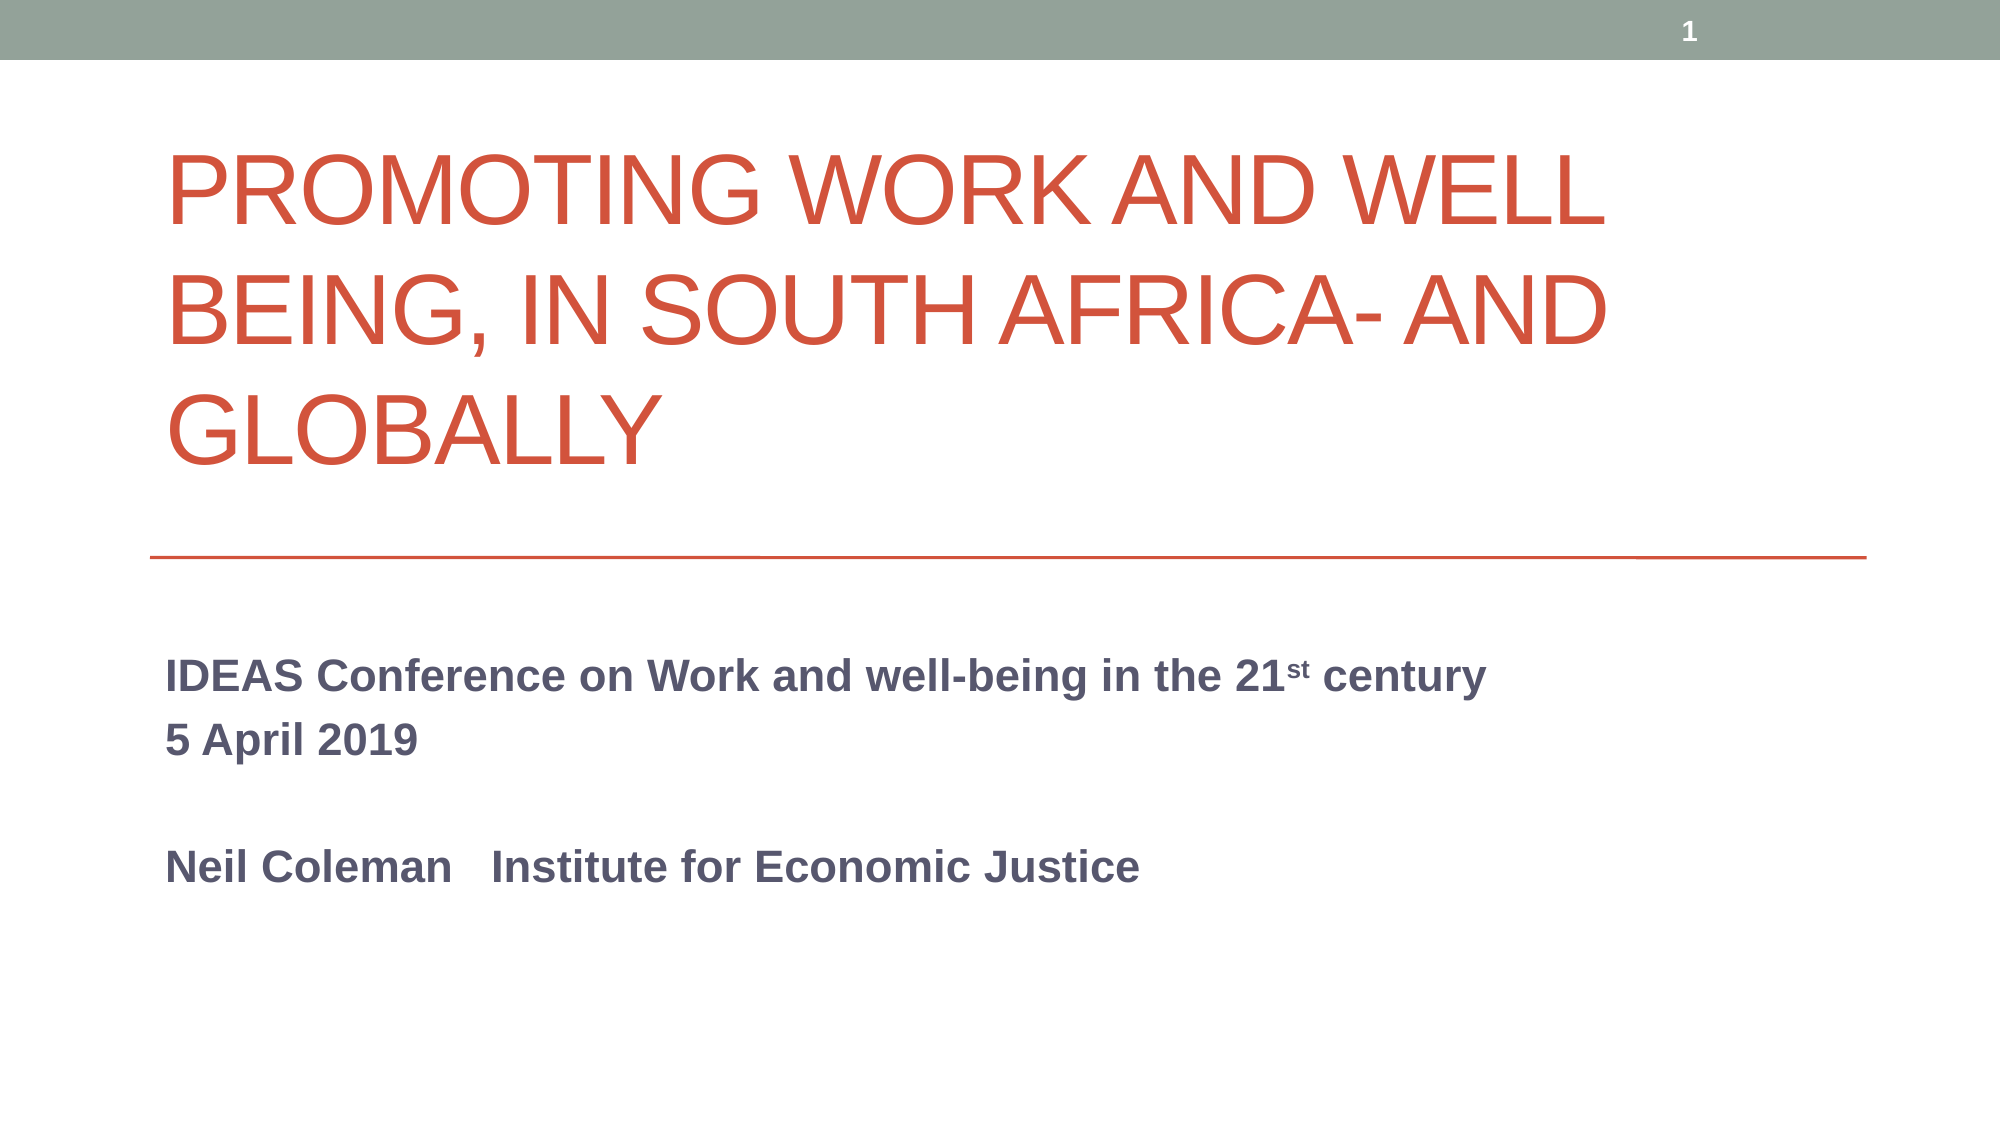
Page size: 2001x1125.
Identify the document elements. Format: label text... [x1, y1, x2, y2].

title Promoting Work AND WELL BEING, IN SOUTH AFRICA- and GLOBALLY [150, 139, 1867, 493]
slide_number 1 [1666, 3, 1900, 57]
subtitle IDEAS Conference on Work and well-being in the 21st century 5 April 2019 Neil Coleman Institute for Economic Justice [150, 575, 1725, 900]
